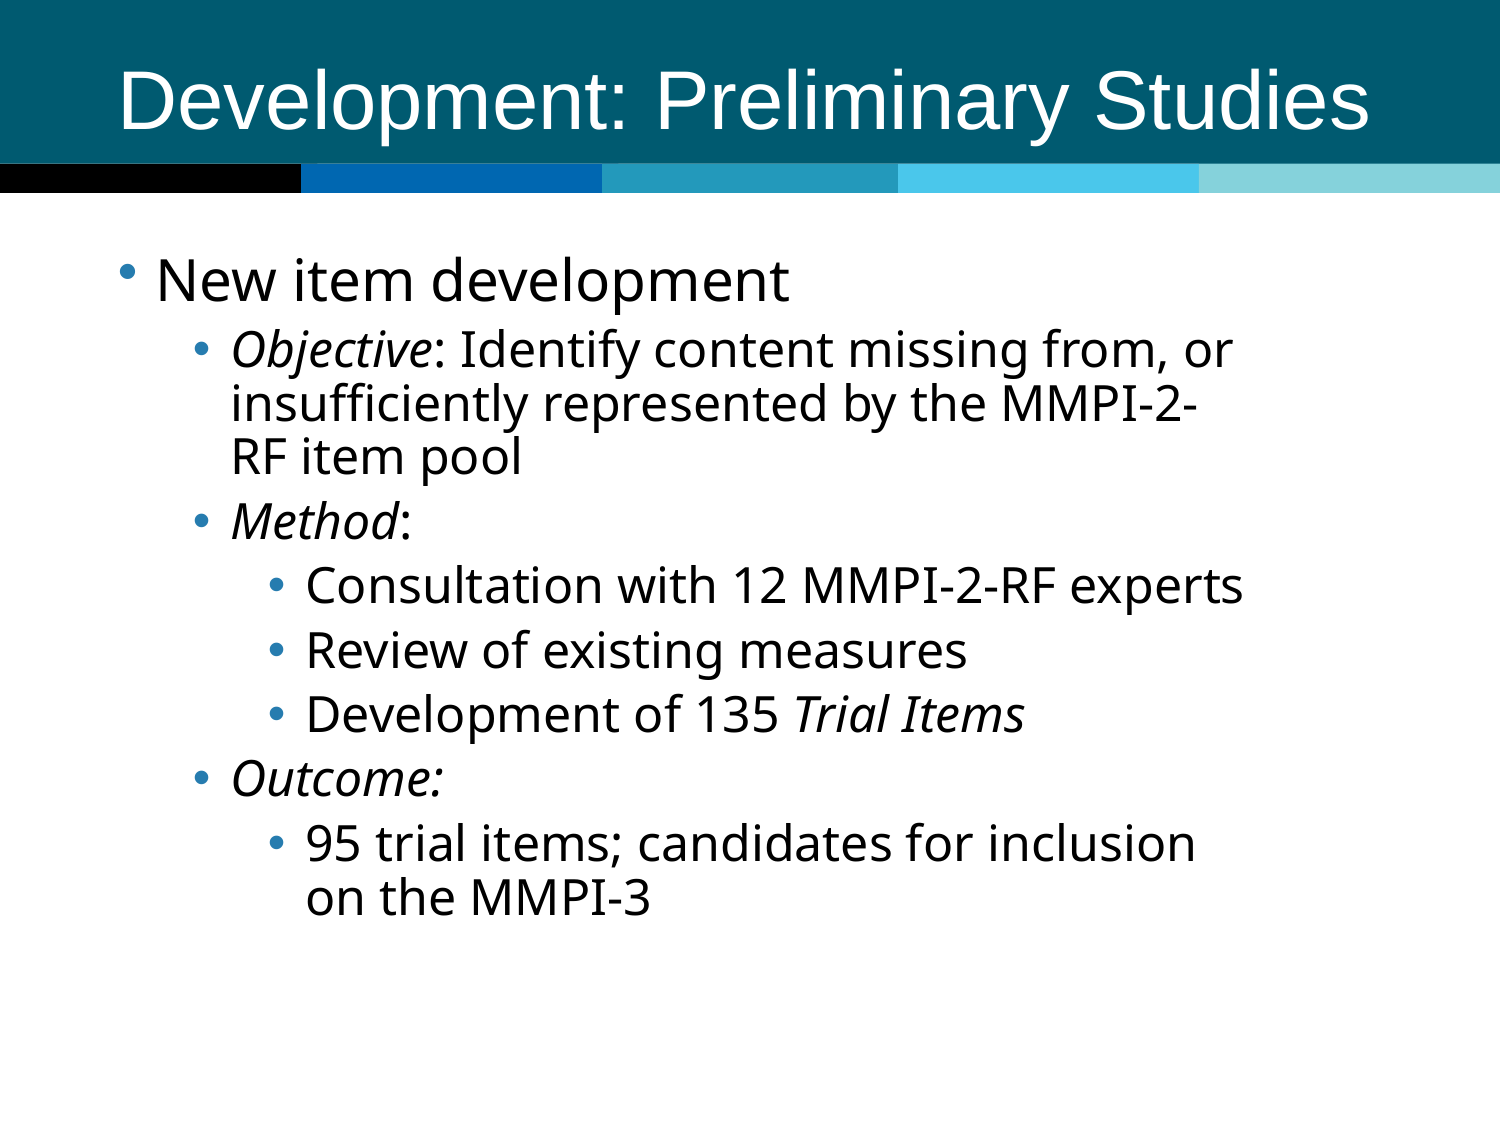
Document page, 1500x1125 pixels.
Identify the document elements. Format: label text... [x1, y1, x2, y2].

list New item development Objective: Identify content missing from, or insufficiently represented by the MMPI-2-RF item pool Method: Consultation with 12 MMPI-2-RF experts Review of existing measures Development of 135 Trial Items Outcome: 95 trial items; candidates for inclusion on the MMPI-3 [103, 236, 1267, 1014]
title Development: Preliminary Studies [103, 50, 1397, 156]
